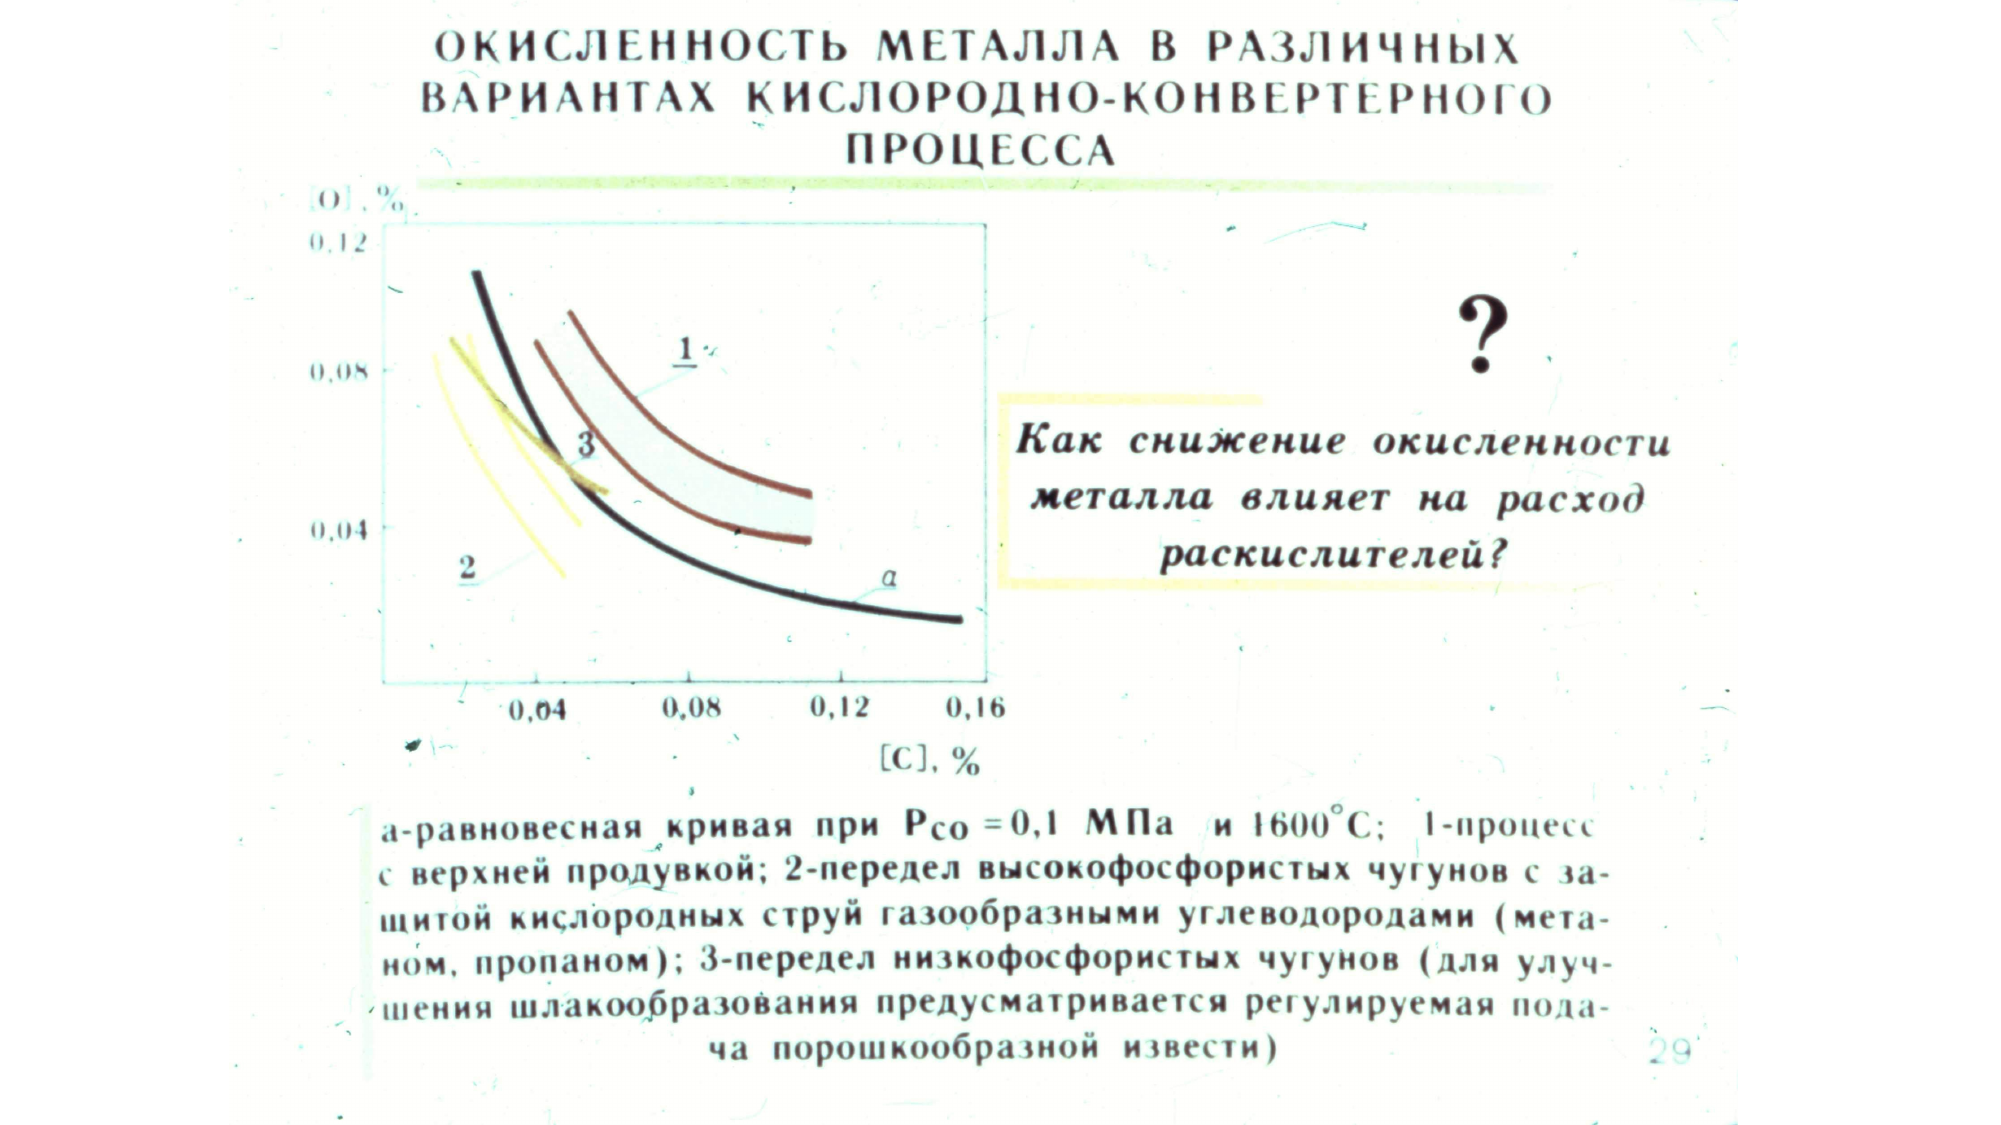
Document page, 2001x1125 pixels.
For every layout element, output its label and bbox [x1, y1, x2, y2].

picture [228, 0, 1738, 1125]
